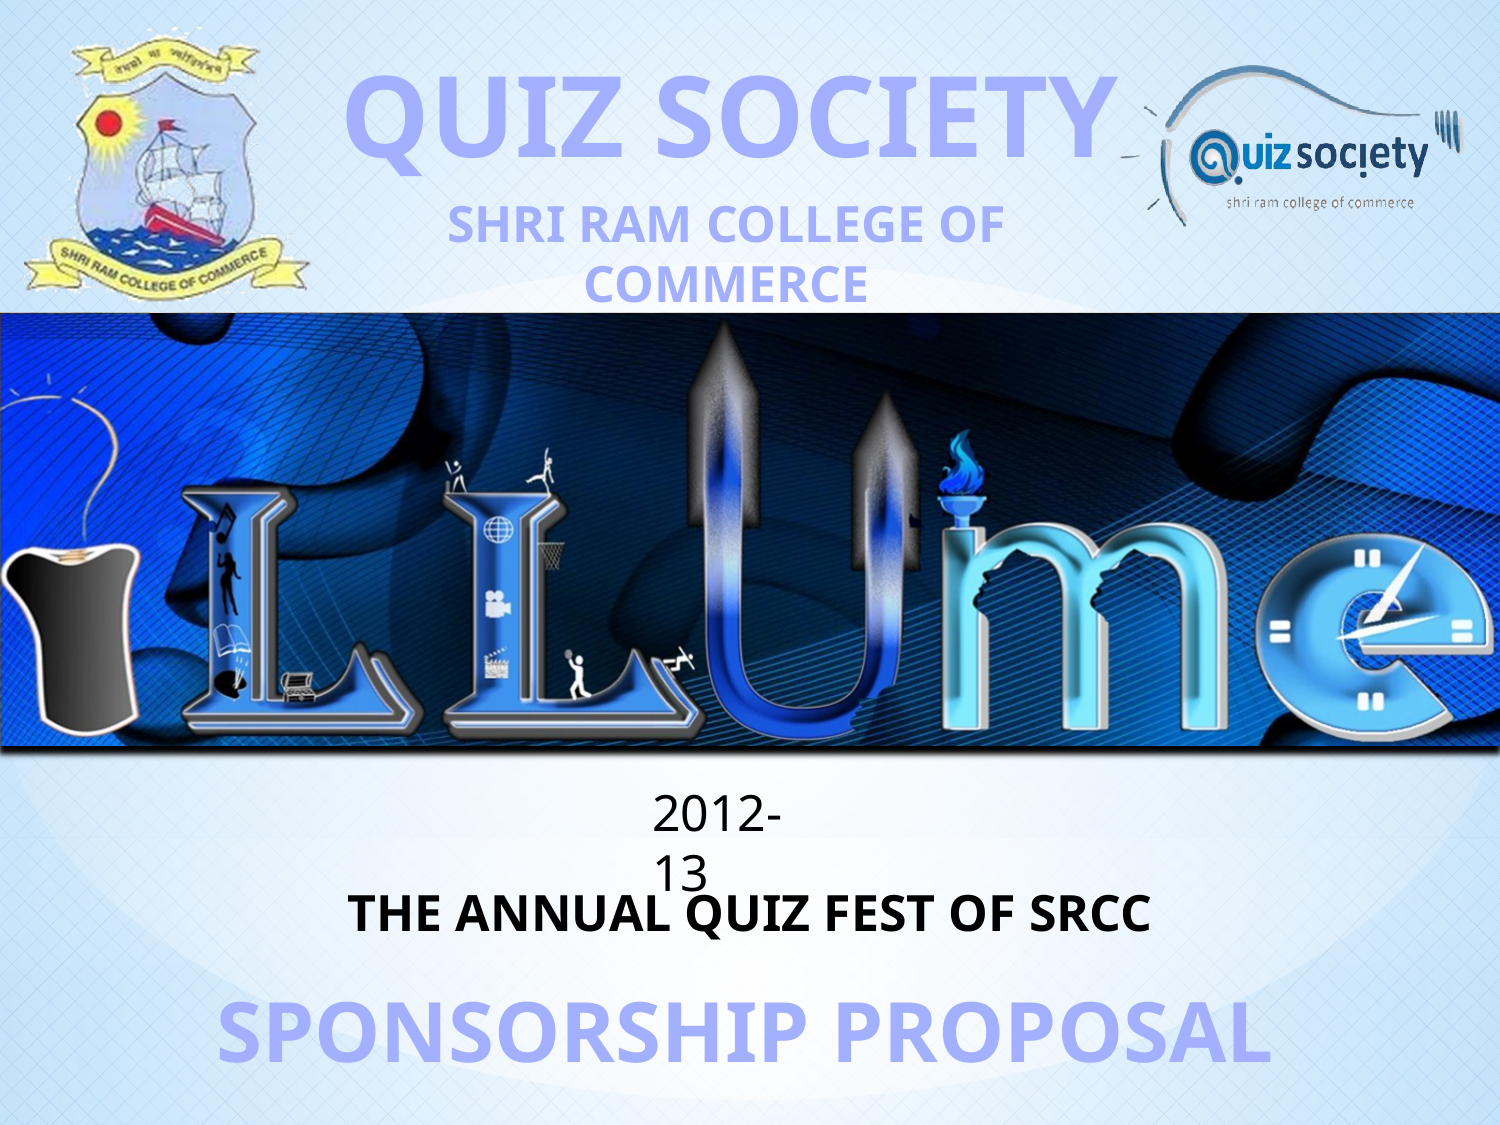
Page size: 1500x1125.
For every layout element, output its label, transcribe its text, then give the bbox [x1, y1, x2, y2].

text_box THE ANNUAL QUIZ FEST OF SRCC [333, 874, 1167, 949]
text_box QUIZ SOCIETY [325, 37, 1081, 184]
picture [0, 312, 1500, 763]
picture [1087, 0, 1500, 288]
picture [24, 27, 315, 303]
text_box 2012-13 [637, 774, 845, 874]
text_box SPONSORSHIP PROPOSAL [201, 971, 1290, 1087]
text_box SHRI RAM COLLEGE OF COMMERCE [316, 184, 1165, 309]
